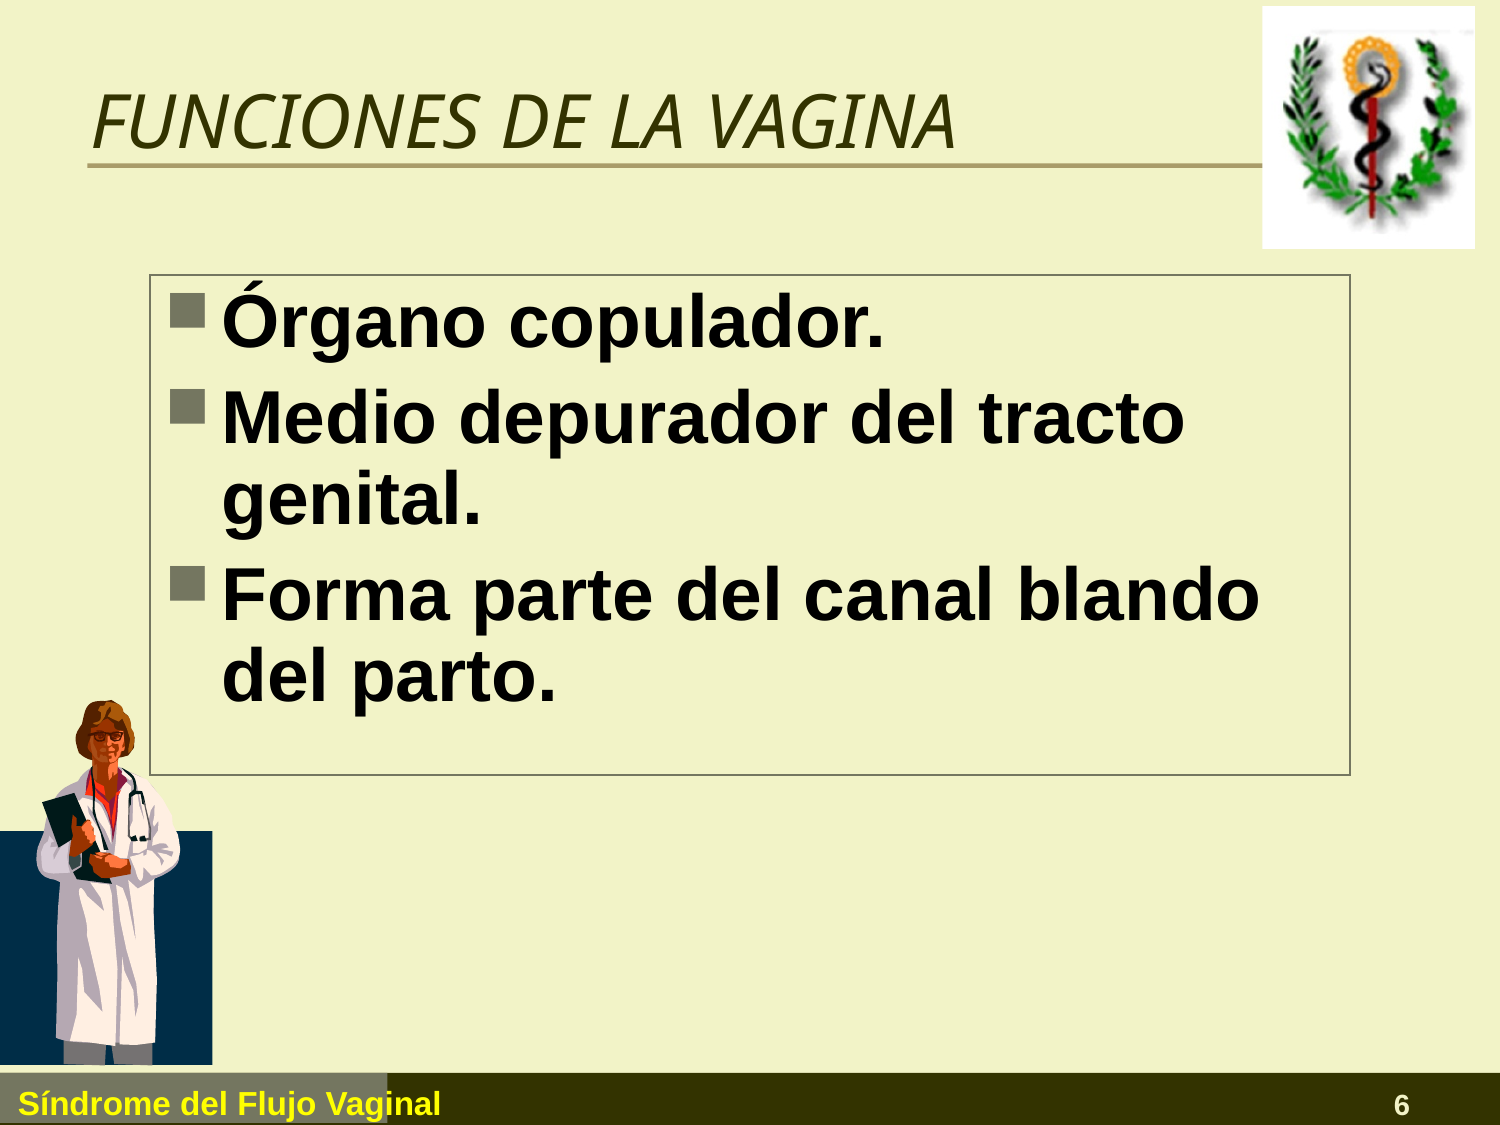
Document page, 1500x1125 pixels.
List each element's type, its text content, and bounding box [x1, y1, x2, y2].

picture [0, 699, 213, 1066]
picture [1262, 6, 1476, 249]
title FUNCIONES DE LA VAGINA [74, 62, 1257, 176]
slide_number 6 [1074, 1078, 1426, 1116]
text_box Síndrome del Flujo Vaginal [3, 1074, 458, 1125]
list Órgano copulador. Medio depurador del tracto genital. Forma parte del canal blando del parto. [149, 274, 1351, 776]
